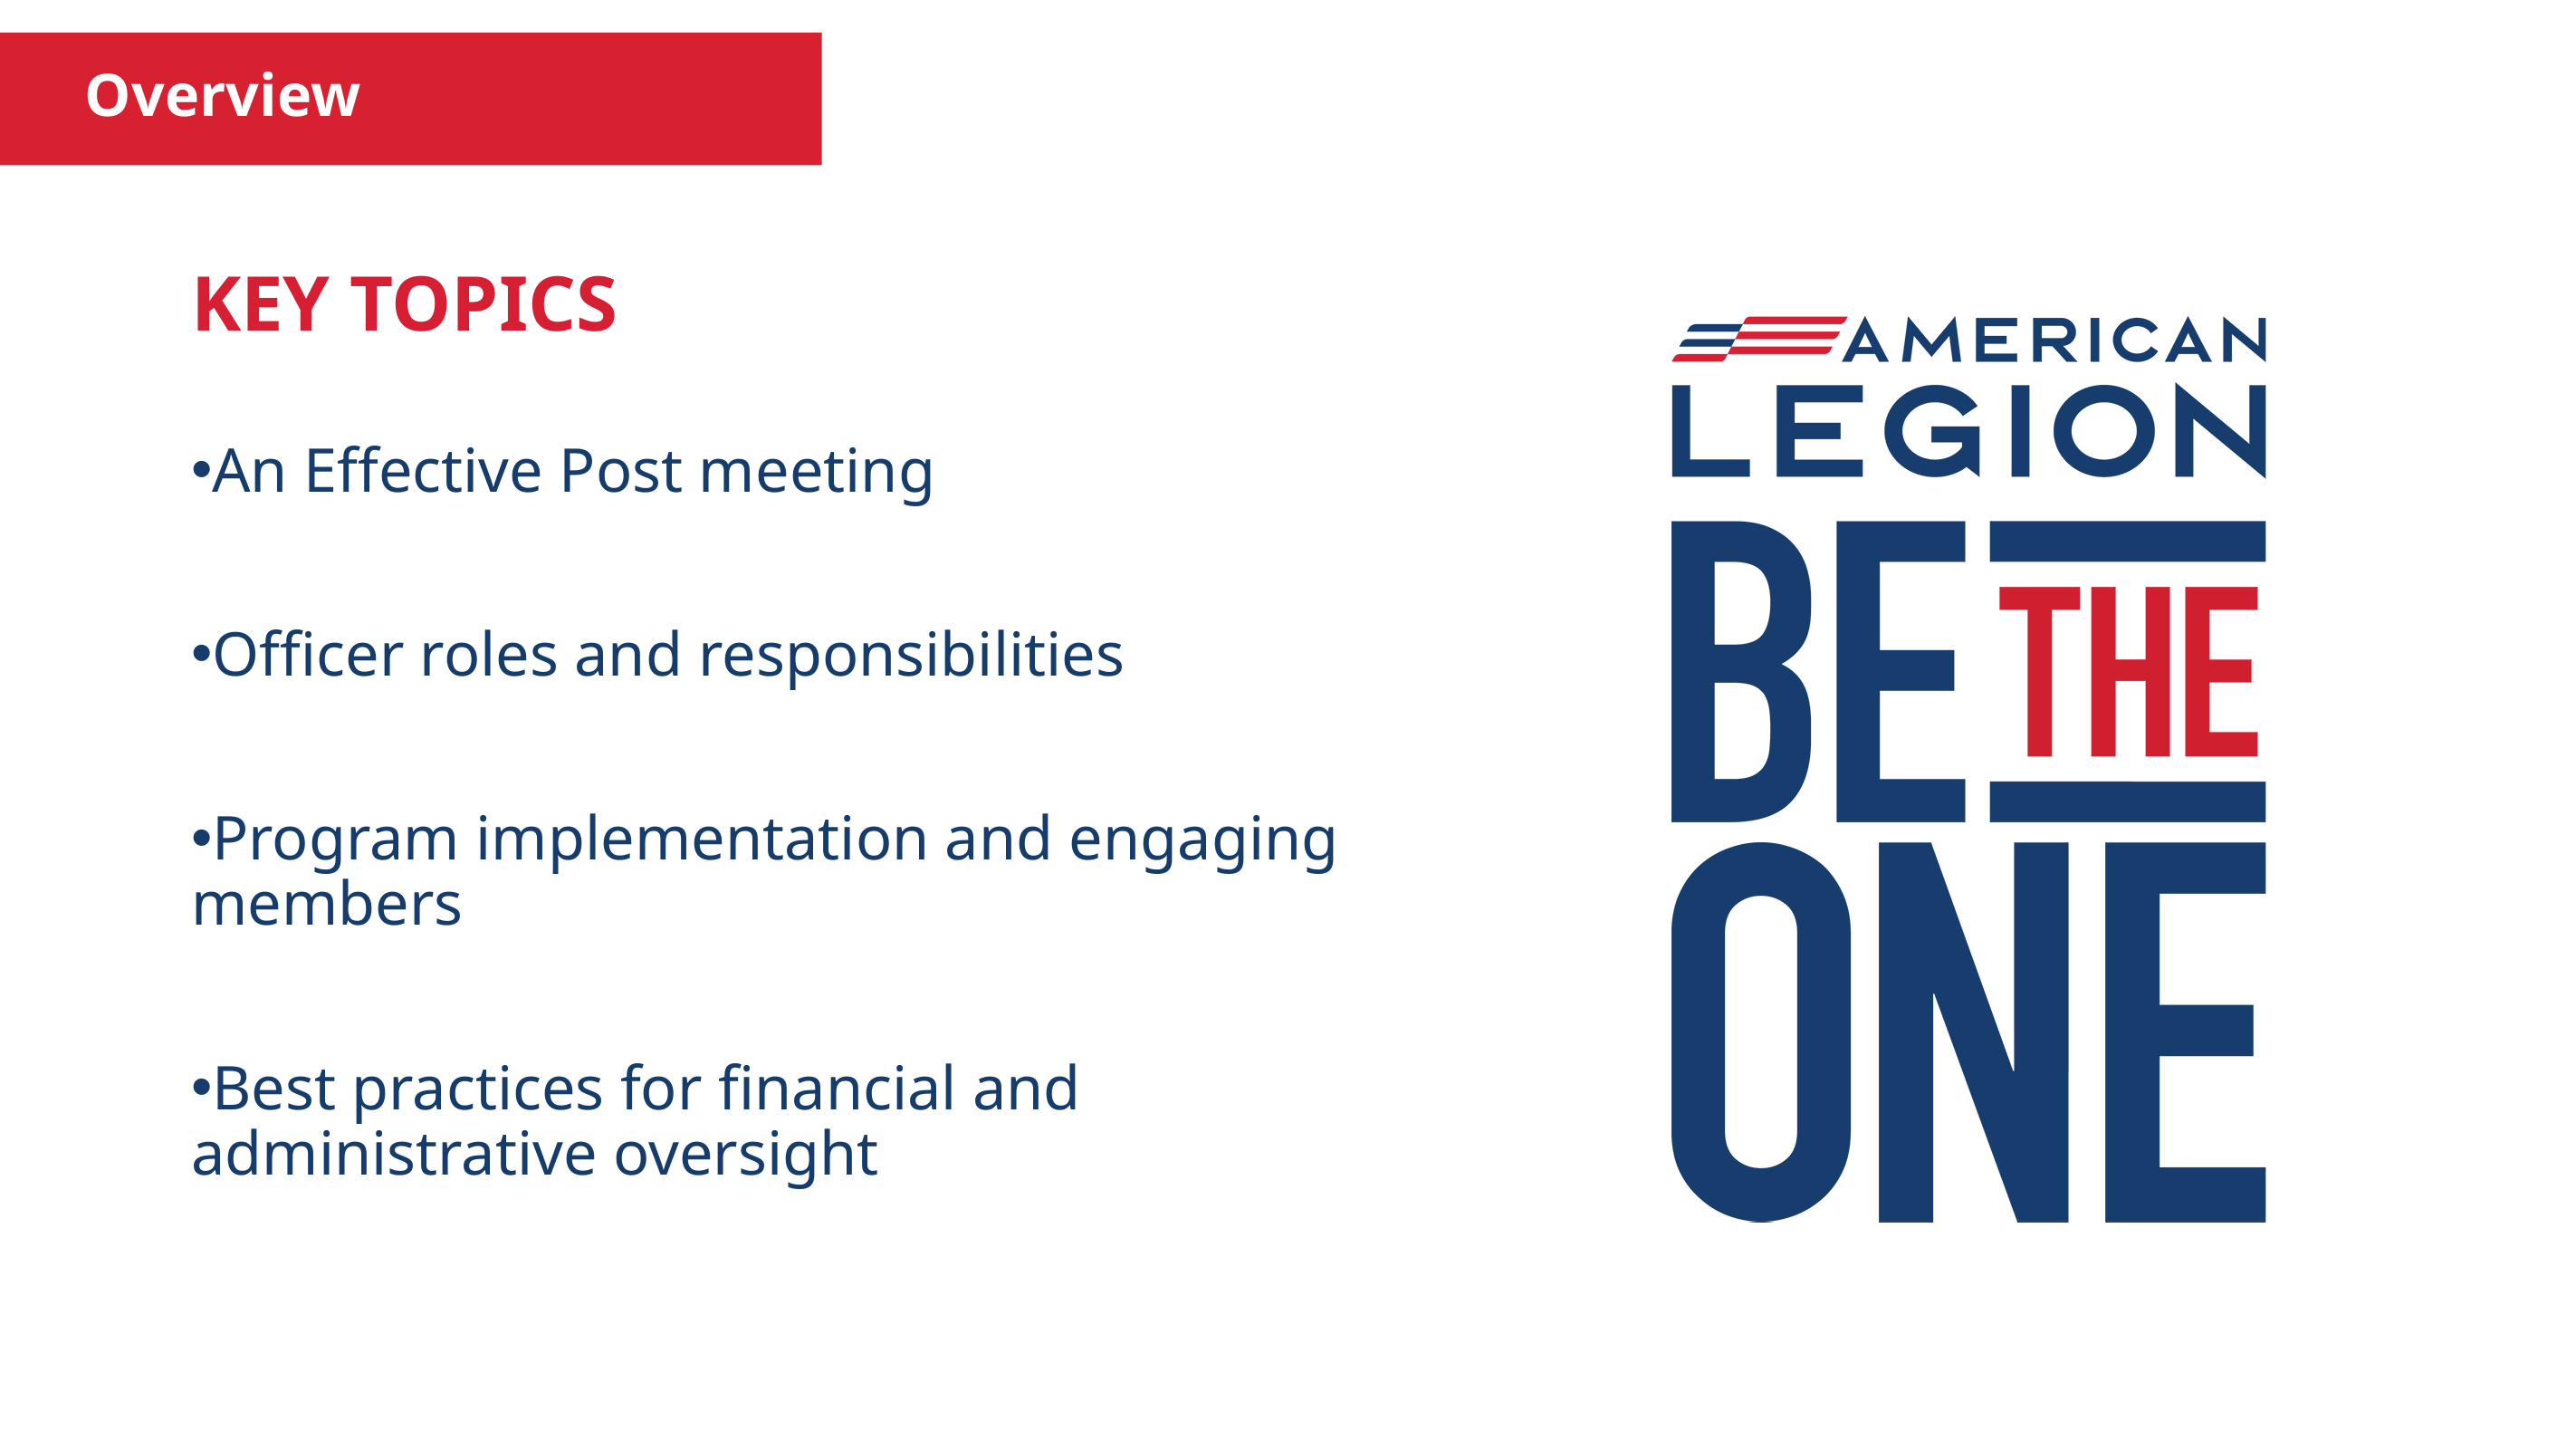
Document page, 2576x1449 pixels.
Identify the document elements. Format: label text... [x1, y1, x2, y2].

list An Effective Post meeting Officer roles and responsibilities Program implementation and engaging members Best practices for financial and administrative oversight [177, 432, 1451, 1288]
list KEY TOPICS [177, 258, 1451, 432]
list Overview [71, 58, 689, 137]
picture [1671, 316, 2266, 1223]
